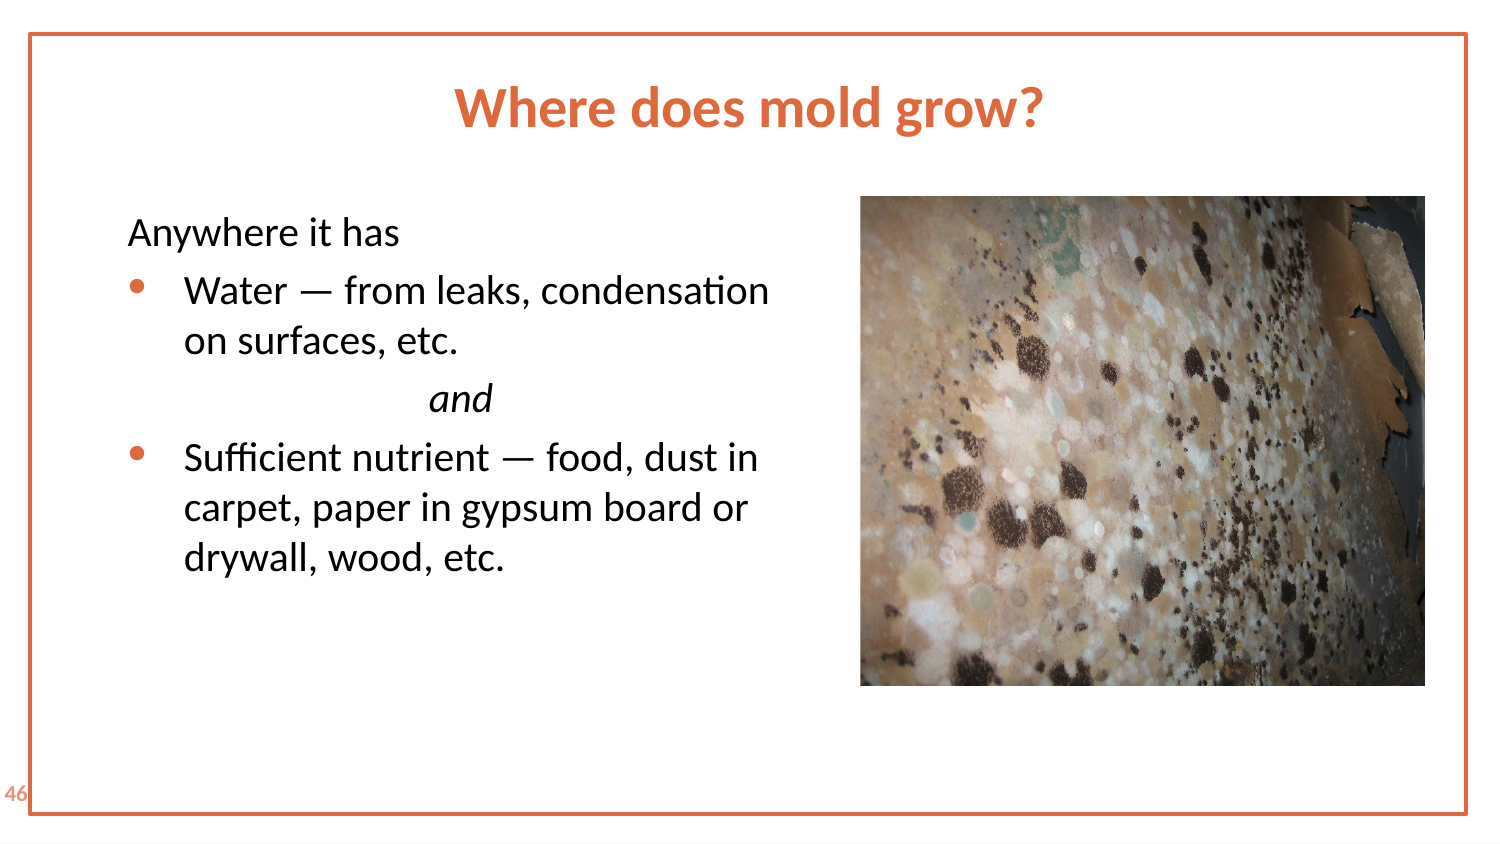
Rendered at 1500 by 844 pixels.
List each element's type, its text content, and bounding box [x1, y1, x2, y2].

title Where does mold grow? [75, 33, 1425, 175]
list Anywhere it has Water — from leaks, condensation on surfaces, etc. and Sufficient nutrient — food, dust in carpet, paper in gypsum board or drywall, wood, etc. [112, 196, 820, 713]
picture [859, 196, 1426, 687]
